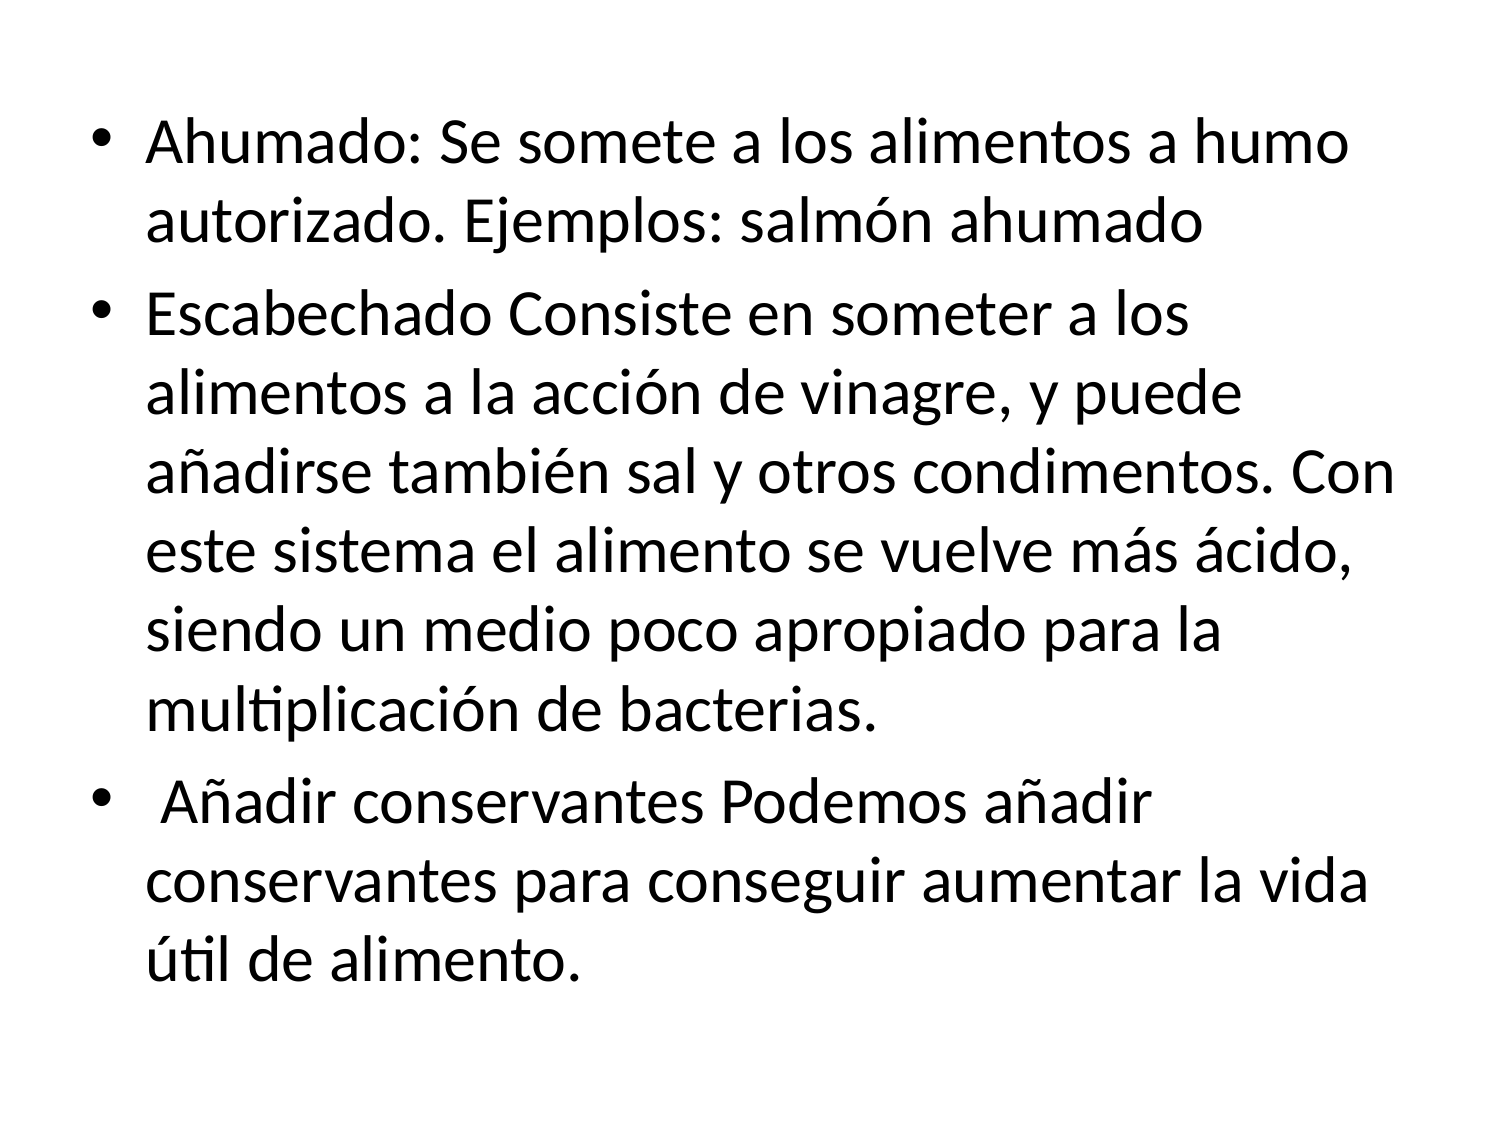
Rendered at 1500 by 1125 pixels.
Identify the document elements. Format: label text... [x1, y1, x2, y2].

list Ahumado: Se somete a los alimentos a humo autorizado. Ejemplos: salmón ahumado Escabechado Consiste en someter a los alimentos a la acción de vinagre, y puede añadirse también sal y otros condimentos. Con este sistema el alimento se vuelve más ácido, siendo un medio poco apropiado para la multiplicación de bacterias. Añadir conservantes Podemos añadir conservantes para conseguir aumentar la vida útil de alimento. [75, 90, 1425, 1005]
